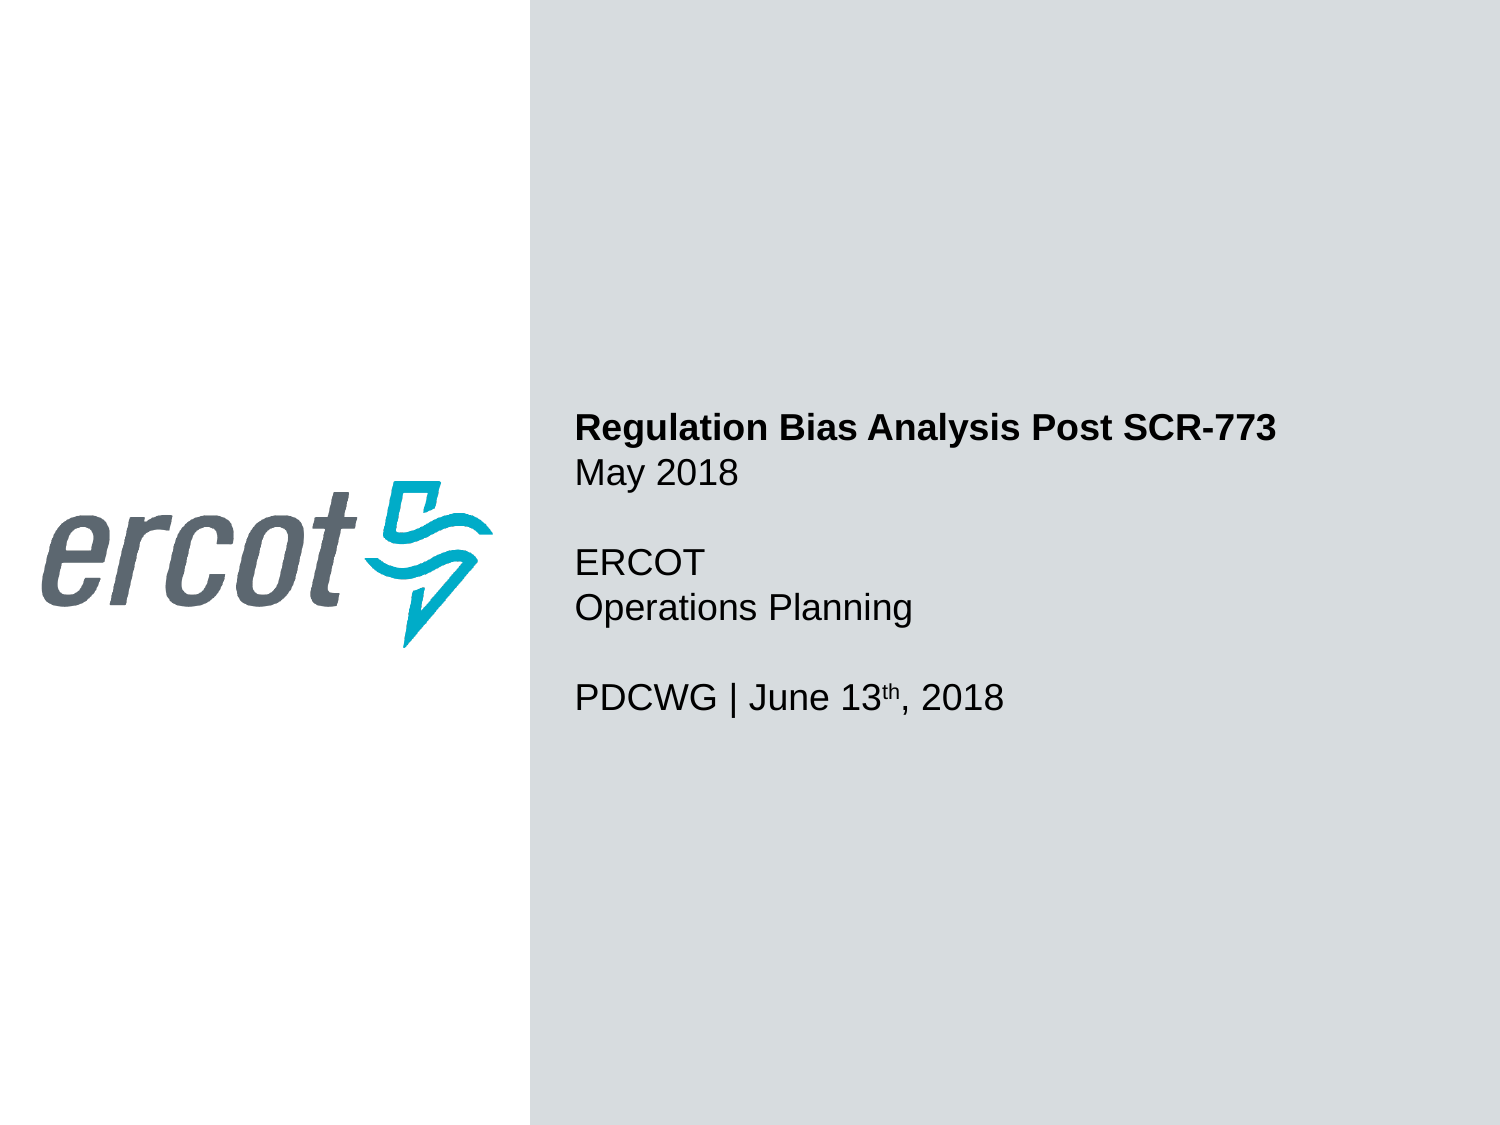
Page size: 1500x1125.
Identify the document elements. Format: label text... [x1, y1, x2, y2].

text_box Regulation Bias Analysis Post SCR-773 May 2018 ERCOT Operations Planning PDCWG | June 13th, 2018 [559, 395, 1486, 726]
picture [32, 471, 501, 654]
